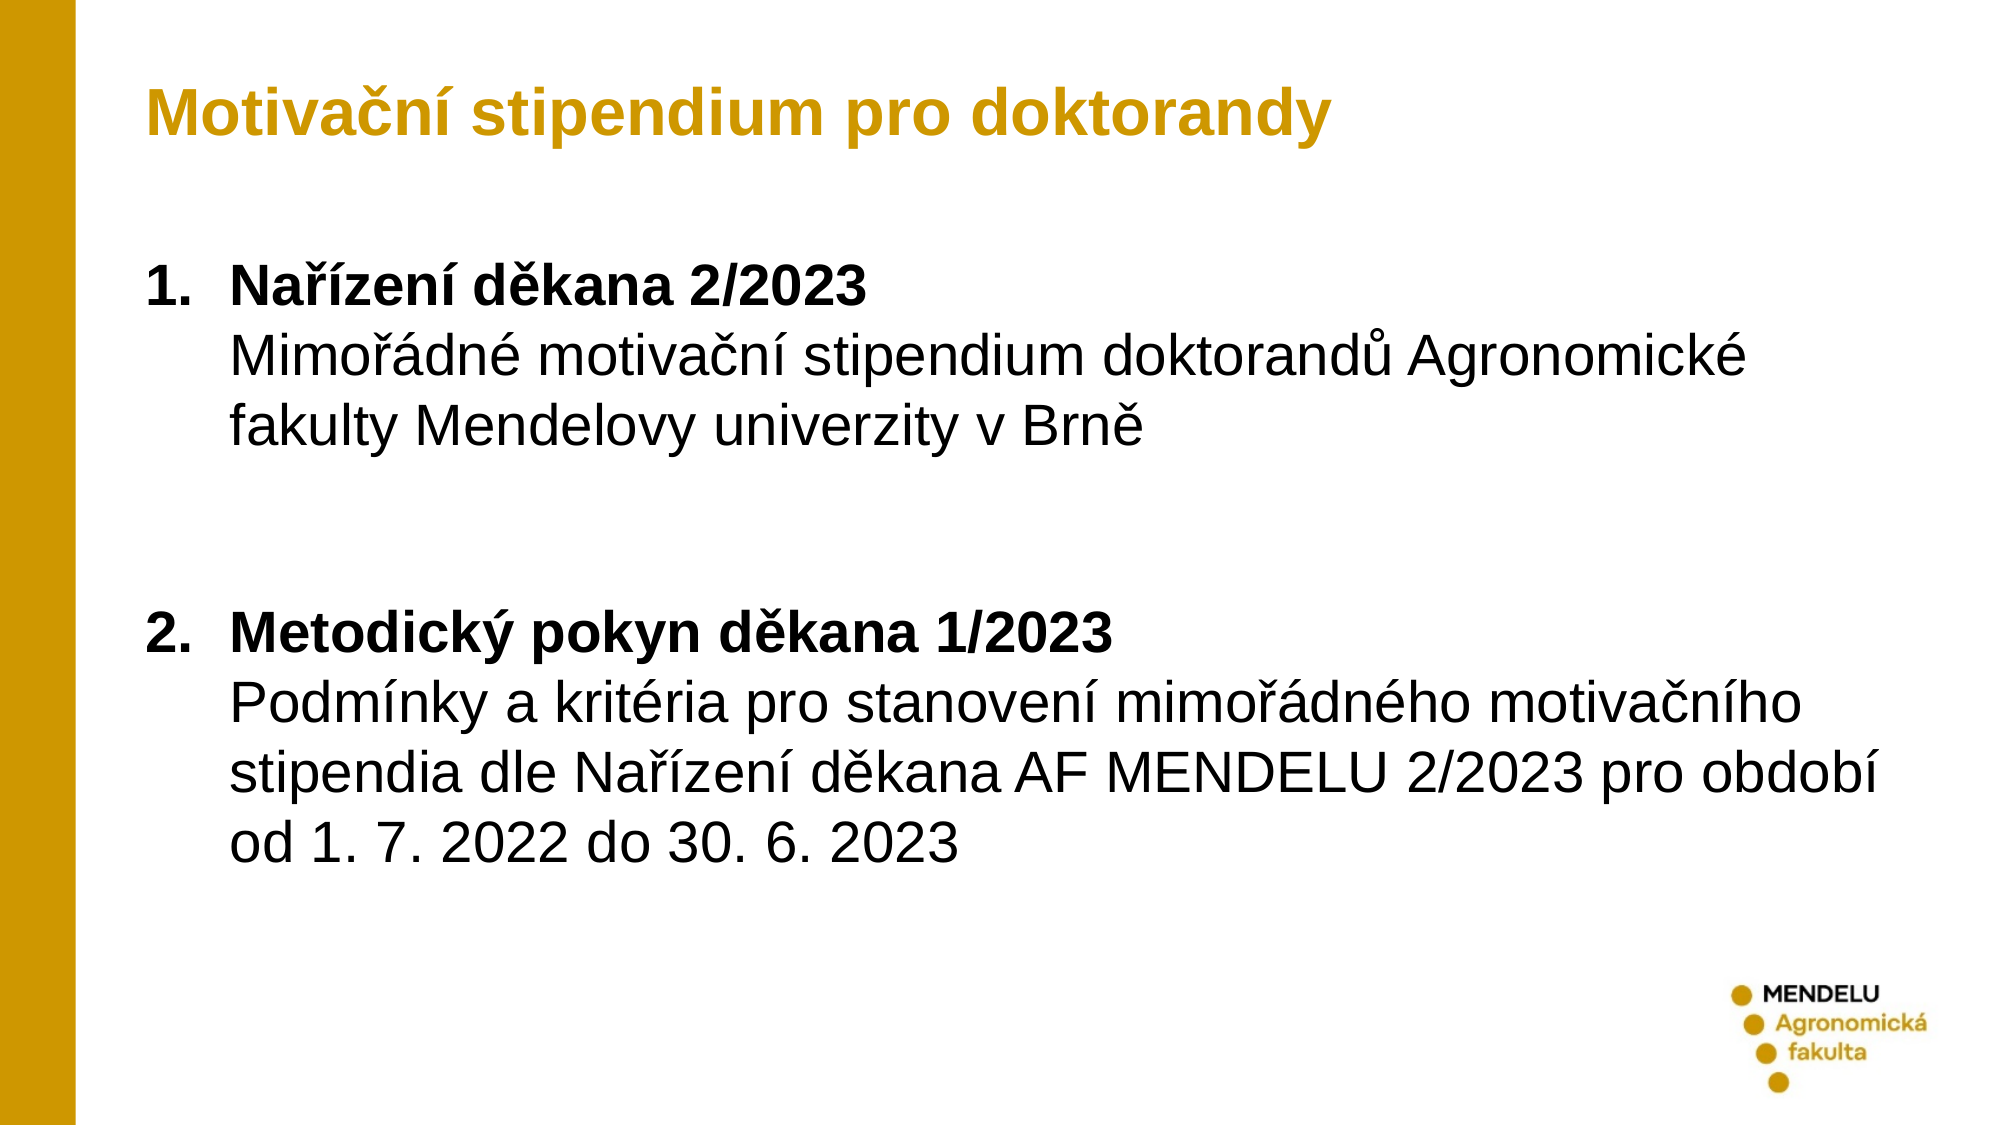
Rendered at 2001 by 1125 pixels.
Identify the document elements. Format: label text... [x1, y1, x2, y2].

list Nařízení děkana 2/2023 Mimořádné motivační stipendium doktorandů Agronomické fakulty Mendelovy univerzity v Brně Metodický pokyn děkana 1/2023 Podmínky a kritéria pro stanovení mimořádného motivačního stipendia dle Nařízení děkana AF MENDELU 2/2023 pro období od 1. 7. 2022 do 30. 6. 2023 [145, 247, 1925, 1071]
picture [1711, 965, 1947, 1114]
list Motivační stipendium pro doktorandy [145, 68, 1940, 171]
